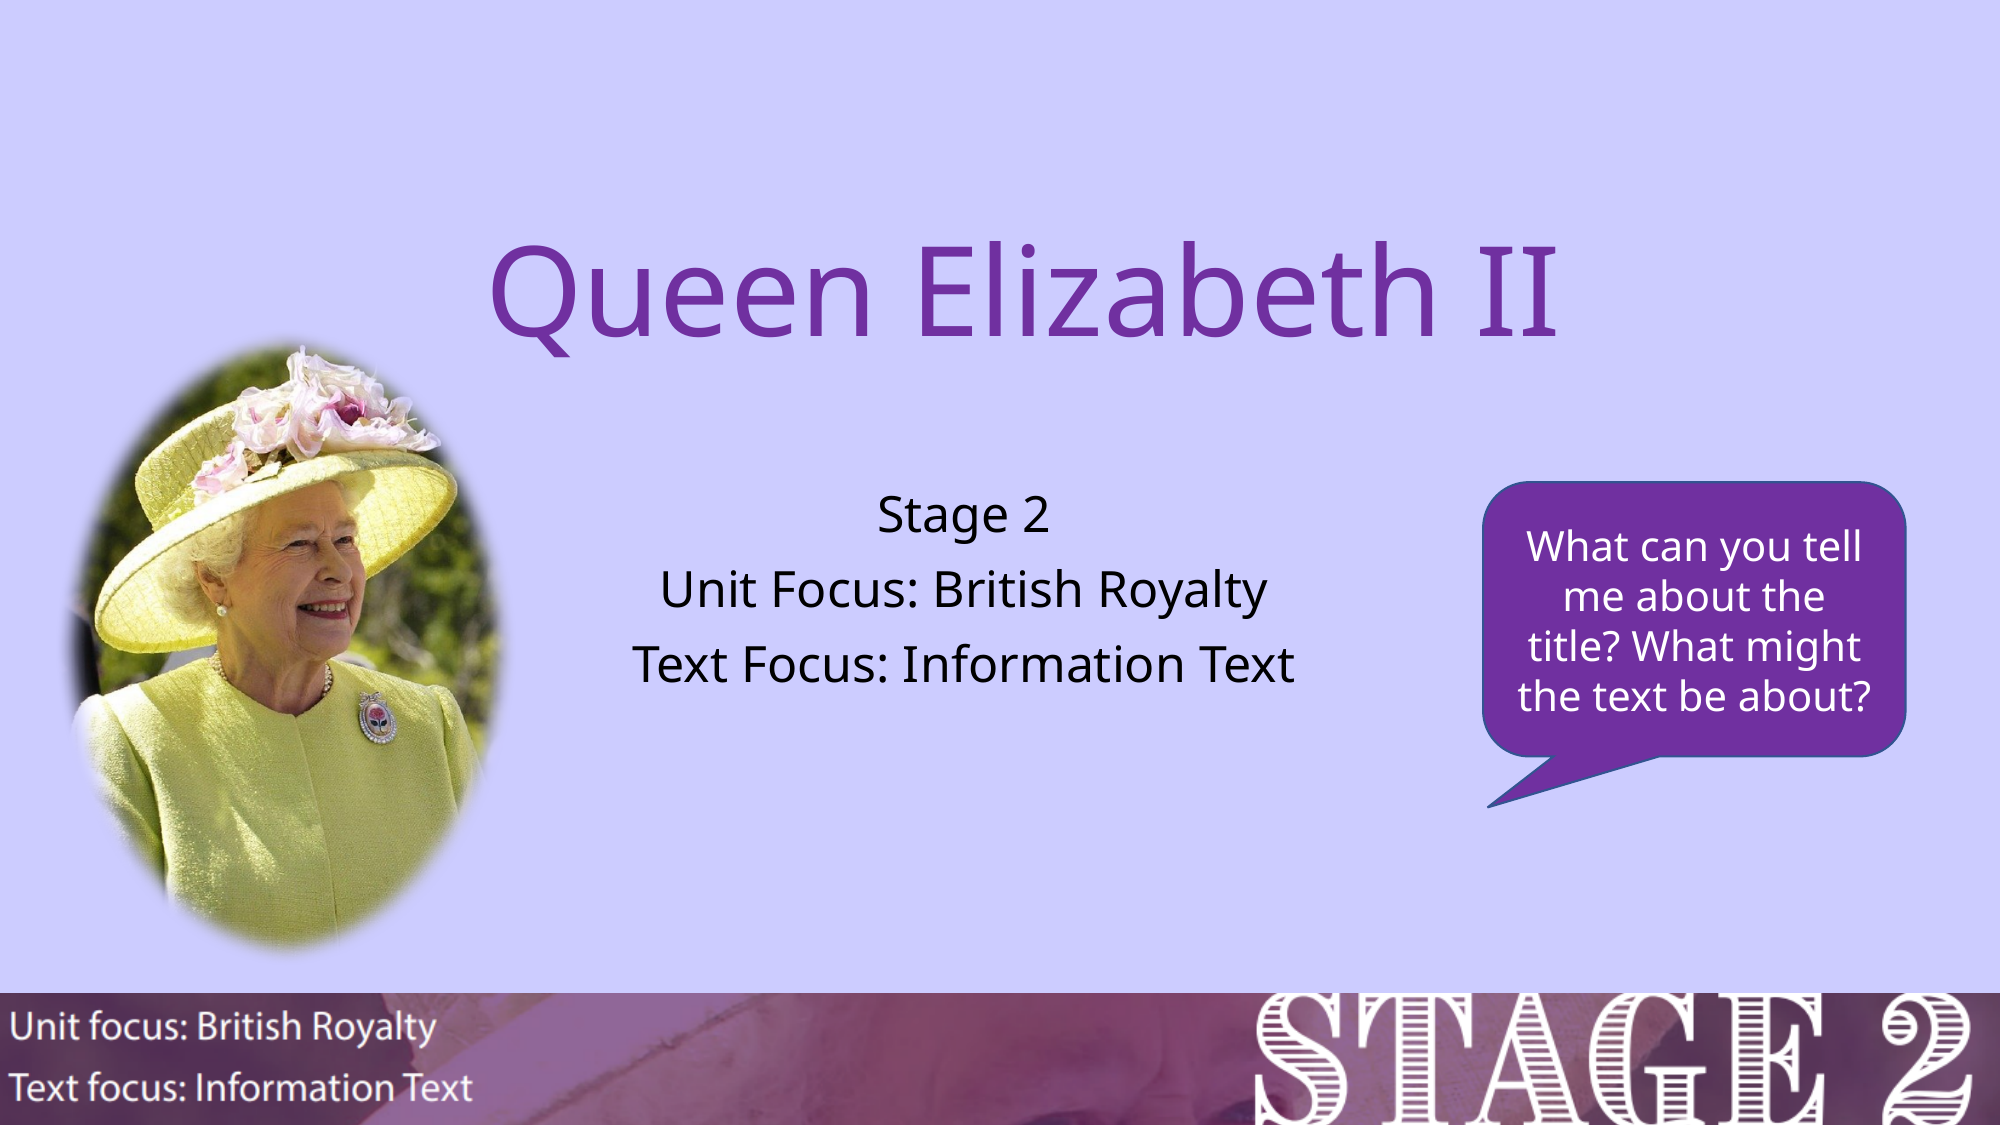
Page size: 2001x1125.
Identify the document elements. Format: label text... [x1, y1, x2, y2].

title Queen Elizabeth II [140, 153, 1906, 372]
picture [55, 327, 517, 967]
subtitle Stage 2 Unit Focus: British Royalty Text Focus: Information Text [517, 482, 1515, 754]
picture [0, 993, 2000, 1125]
text_box What can you tell me about the title? What might the text be about? [1482, 481, 1907, 809]
